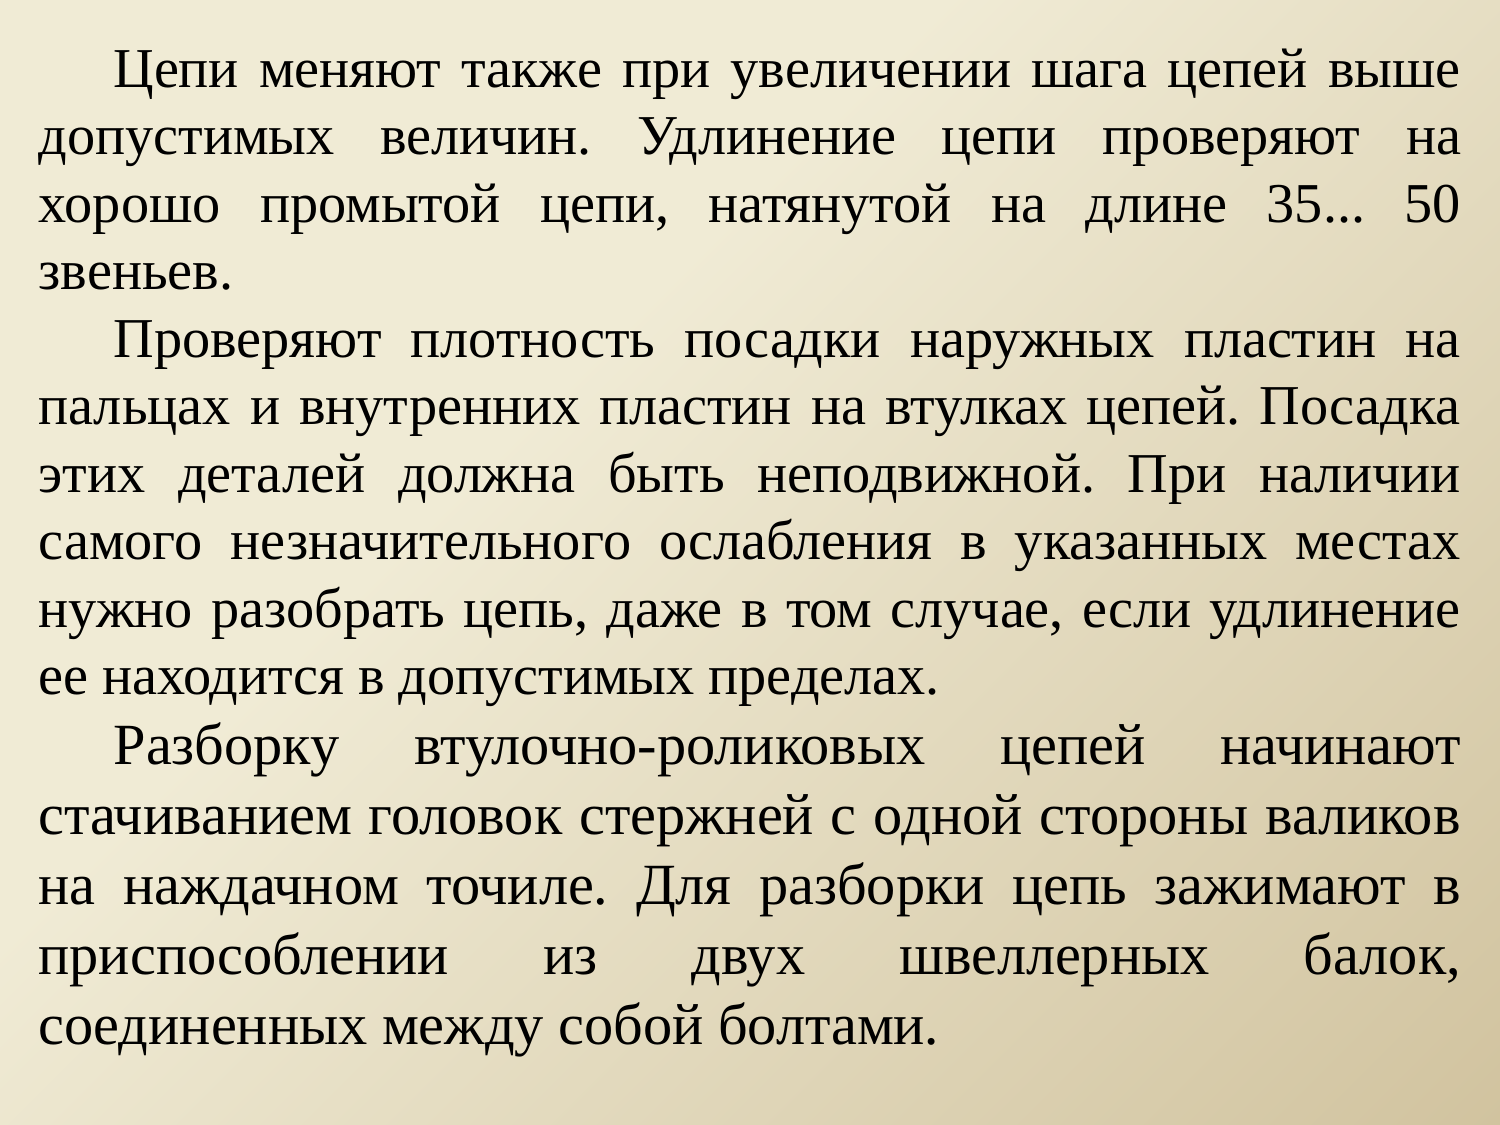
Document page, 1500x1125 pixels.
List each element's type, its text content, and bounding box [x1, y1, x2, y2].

list Цепи меняют также при увеличении шага цепей выше допустимых величин. Удлинение цепи проверяют на хорошо промытой цепи, натянутой на длине 35... 50 звеньев. Проверяют плотность посадки наружных пластин на пальцах и внутренних пластин на втулках цепей. Посадка этих деталей должна быть неподвижной. При наличии самого незначительного ослабления в указанных местах нужно разобрать цепь, даже в том случае, если удлинение ее находится в допустимых пределах. Разборку втулочно-роликовых цепей начинают стачиванием головок стержней с одной стороны валиков на наждачном точиле. Для разборки цепь зажимают в приспособлении из двух швеллерных балок, соединенных между собой болтами. [23, 23, 1477, 1102]
